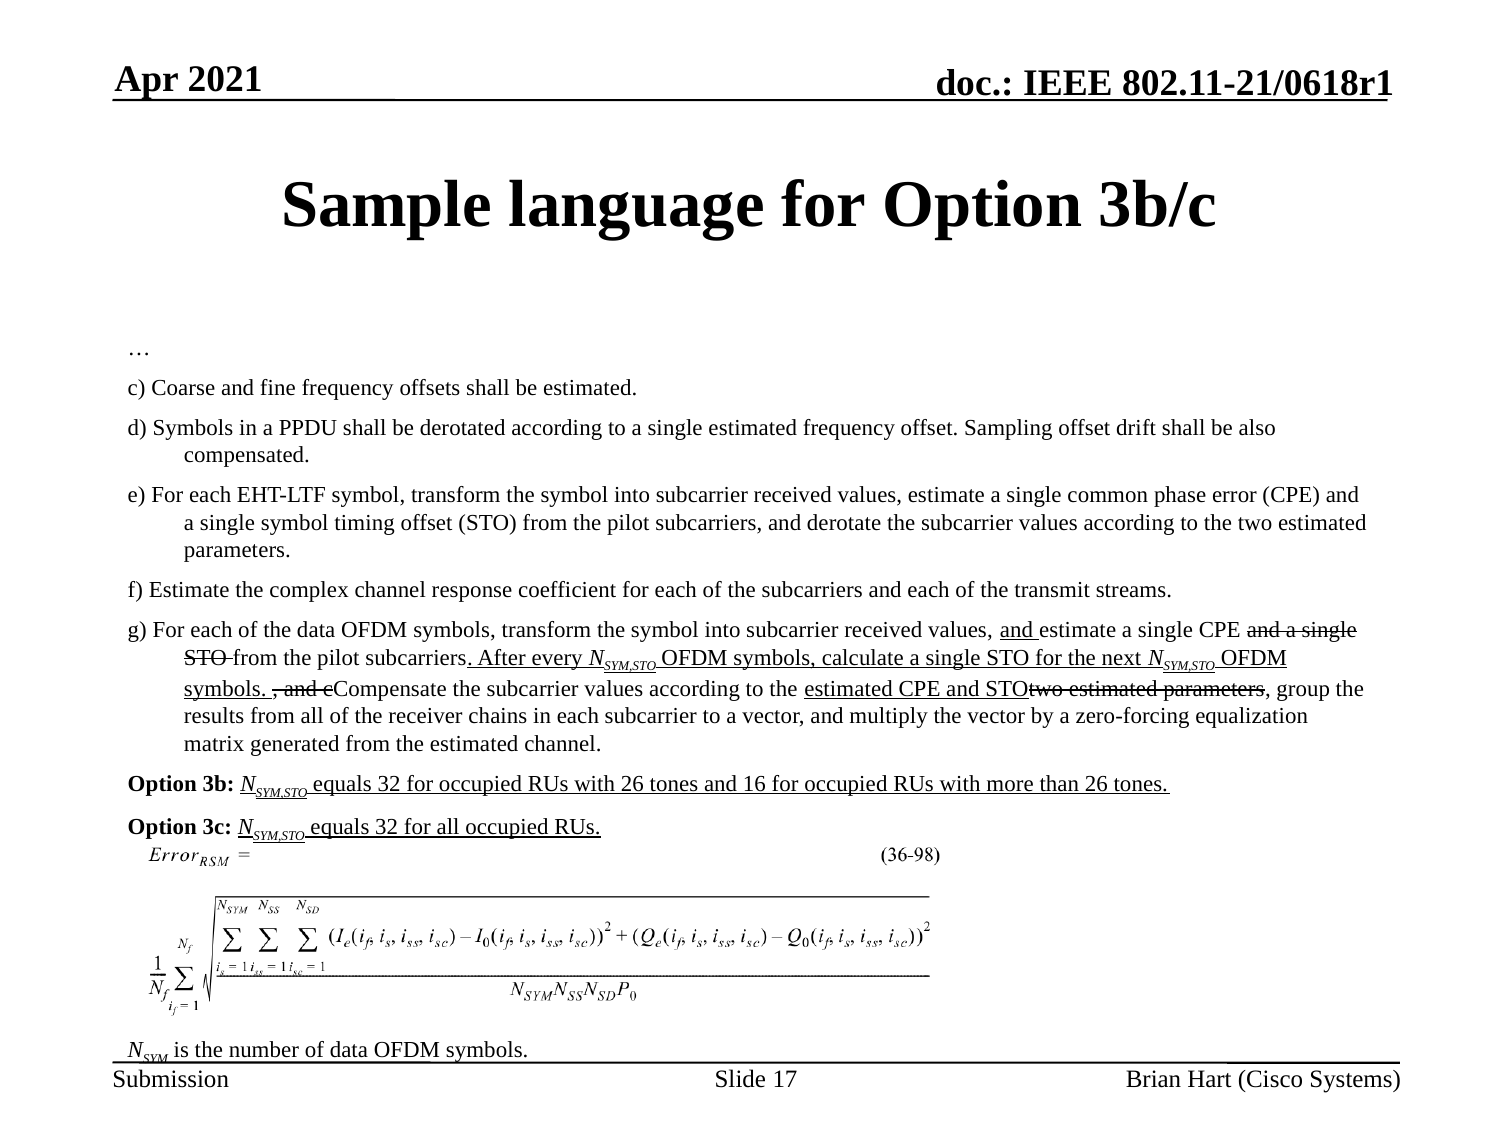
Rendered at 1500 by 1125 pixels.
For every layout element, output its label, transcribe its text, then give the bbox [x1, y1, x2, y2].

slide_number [114, 54, 423, 100]
footer Brian Hart (Cisco Systems) [878, 1061, 1402, 1093]
title Sample language for Option 3b/c [112, 112, 1388, 288]
list … c) Coarse and fine frequency offsets shall be estimated. d) Symbols in a PPDU shall be derotated according to a single estimated frequency offset. Sampling offset drift shall be also compensated. e) For each EHT-LTF symbol, transform the symbol into subcarrier received values, estimate a single common phase error (CPE) and a single symbol timing offset (STO) from the pilot subcarriers, and derotate the subcarrier values according to the two estimated parameters. f) Estimate the complex channel response coefficient for each of the subcarriers and each of the transmit streams. g) For each of the data OFDM symbols, transform the symbol into subcarrier received values, and estimate a single CPE and a single STO from the pilot subcarriers. After every NSYM,STO OFDM symbols, calculate a single STO for the next NSYM,STO OFDM symbols. , and cCompensate the subcarrier values according to the estimated CPE and STOtwo estimated parameters, group the results from all of the receiver chains in each subcarrier to a vector, and multiply the vector by a zero-forcing equalization matrix generated from the estimated channel. Option 3b: NSYM,STO equals 32 for occupied RUs with 26 tones and 16 for occupied RUs with more than 26 tones. Option 3c: NSYM,STO equals 32 for all occupied RUs. NSYM is the number of data OFDM symbols. [112, 324, 1388, 701]
slide_number Slide 17 [712, 1061, 800, 1123]
picture [99, 824, 963, 1027]
